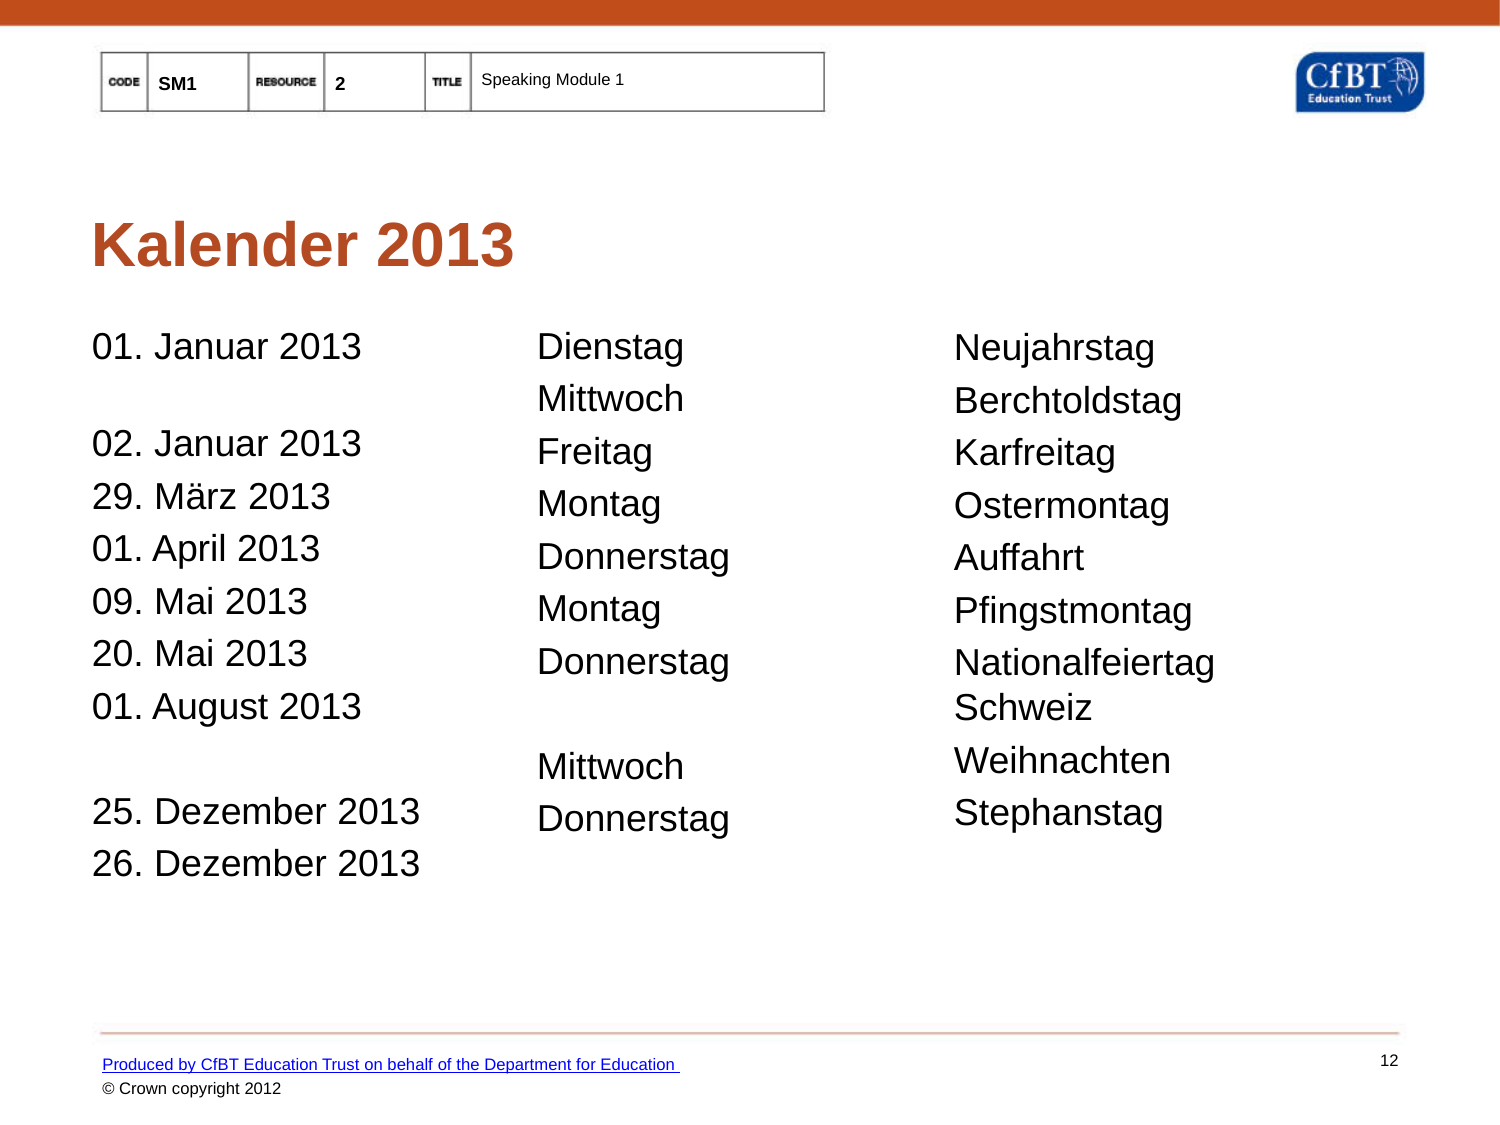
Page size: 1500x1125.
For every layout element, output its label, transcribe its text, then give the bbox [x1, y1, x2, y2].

text_box Neujahrstag Berchtoldstag Karfreitag Ostermontag Auffahrt Pfingstmontag Nationalfeiertag Schweiz Weihnachten Stephanstag [938, 315, 1500, 895]
picture [0, 0, 1500, 1125]
list 01. Januar 2013 02. Januar 2013 29. März 2013 01. April 2013 09. Mai 2013 20. Mai 2013 01. August 2013 25. Dezember 2013 26. Dezember 2013 [76, 314, 521, 894]
text_box Dienstag Mittwoch Freitag Montag Donnerstag Montag Donnerstag Mittwoch Donnerstag [521, 314, 1500, 894]
title Kalender 2013 [76, 196, 1424, 314]
